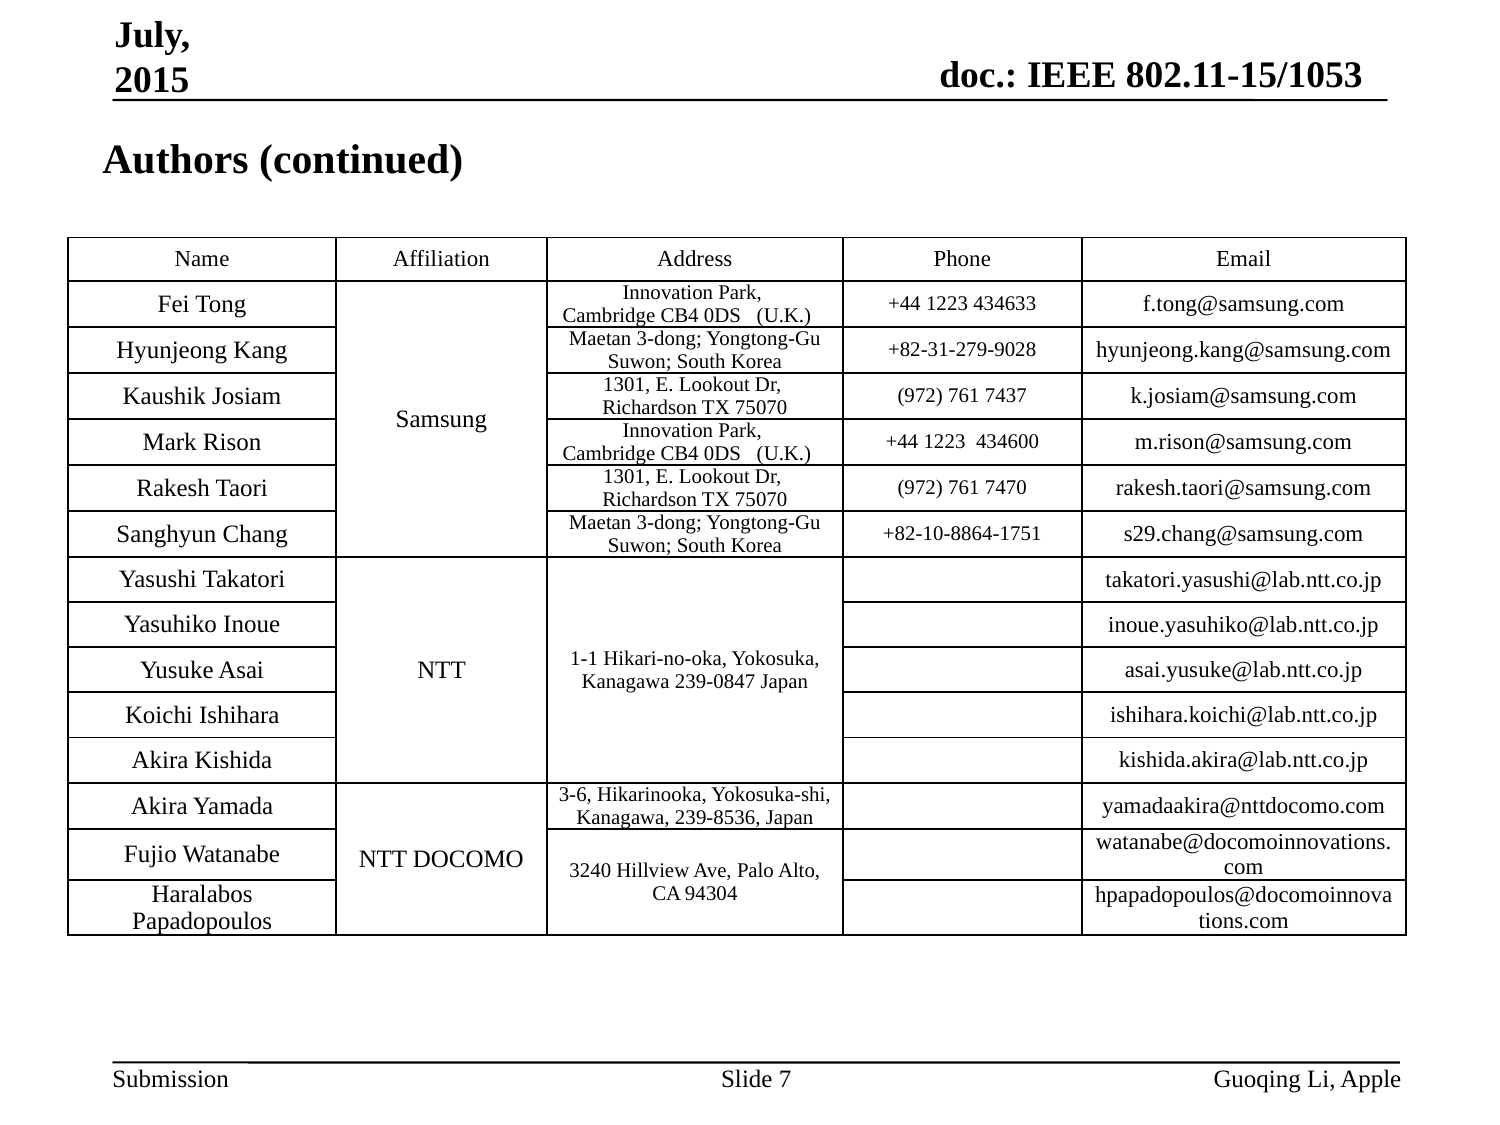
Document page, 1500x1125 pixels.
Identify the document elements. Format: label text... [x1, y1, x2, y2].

table_cell [844, 648, 1081, 691]
table_cell Akira Yamada [69, 784, 335, 828]
table_cell ishihara.koichi@lab.ntt.co.jp [1083, 693, 1405, 737]
table_cell f.tong@samsung.com [1083, 282, 1405, 326]
table_cell Kaushik Josiam [69, 374, 335, 418]
table_cell yamadaakira@nttdocomo.com [1083, 784, 1405, 828]
table_cell +82-31-279-9028 [844, 328, 1081, 372]
table_cell Yusuke Asai [69, 648, 335, 691]
table_cell k.josiam@samsung.com [1083, 374, 1405, 418]
table_cell [844, 784, 1081, 828]
table_cell NTT [337, 558, 546, 782]
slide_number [114, 54, 270, 101]
table_cell Sanghyun Chang [69, 512, 335, 556]
table_cell [844, 693, 1081, 737]
table_cell Maetan 3-dong; Yongtong-Gu Suwon; South Korea [548, 328, 842, 372]
table_header Name [69, 238, 335, 280]
table_cell [844, 603, 1081, 646]
table_cell Innovation Park, Cambridge CB4 0DS (U.K.) [548, 282, 842, 326]
table_cell Yasushi Takatori [69, 558, 335, 601]
table_cell Fujio Watanabe [69, 830, 335, 879]
table_cell +44 1223 434633 [844, 282, 1081, 326]
table_cell hpapadopoulos@docomoinnovations.com [1083, 881, 1405, 934]
table_cell 3240 Hillview Ave, Palo Alto, CA 94304 [548, 830, 842, 934]
table_cell Maetan 3-dong; Yongtong-Gu Suwon; South Korea [548, 512, 842, 556]
table_cell Koichi Ishihara [69, 693, 335, 737]
table_cell Samsung [337, 282, 546, 556]
table_cell +44 1223 434600 [844, 420, 1081, 464]
table_header Phone [844, 238, 1081, 280]
table_header Address [548, 238, 842, 280]
table_cell [844, 830, 1081, 879]
table_header Affiliation [337, 238, 546, 280]
table_cell NTT DOCOMO [337, 784, 546, 934]
table_cell 1301, E. Lookout Dr, Richardson TX 75070 [548, 466, 842, 510]
table_cell (972) 761 7470 [844, 466, 1081, 510]
table_cell [844, 738, 1081, 782]
table_cell hyunjeong.kang@samsung.com [1083, 328, 1405, 372]
table_cell Mark Rison [69, 420, 335, 464]
text_box Authors (continued) [87, 124, 1363, 213]
table_header Email [1083, 238, 1405, 280]
table_cell 1301, E. Lookout Dr, Richardson TX 75070 [548, 374, 842, 418]
table_cell Rakesh Taori [69, 466, 335, 510]
table_cell (972) 761 7437 [844, 374, 1081, 418]
table_cell [844, 881, 1081, 934]
footer Guoqing Li, Apple [1211, 1061, 1402, 1093]
table_cell s29.chang@samsung.com [1083, 512, 1405, 556]
table_cell rakesh.taori@samsung.com [1083, 466, 1405, 510]
slide_number Slide 7 [712, 1061, 800, 1093]
table_cell m.rison@samsung.com [1083, 420, 1405, 464]
table_cell [844, 558, 1081, 601]
table_cell kishida.akira@lab.ntt.co.jp [1083, 738, 1405, 782]
table_cell Innovation Park, Cambridge CB4 0DS (U.K.) [548, 420, 842, 464]
table_cell 1-1 Hikari-no-oka, Yokosuka, Kanagawa 239-0847 Japan [548, 558, 842, 782]
table_cell Haralabos Papadopoulos [69, 881, 335, 934]
table_cell +82-10-8864-1751 [844, 512, 1081, 556]
table_cell 3-6, Hikarinooka, Yokosuka-shi, Kanagawa, 239-8536, Japan [548, 784, 842, 828]
table_cell Fei Tong [69, 282, 335, 326]
table_cell Yasuhiko Inoue [69, 603, 335, 646]
table_cell Hyunjeong Kang [69, 328, 335, 372]
table_cell watanabe@docomoinnovations.com [1083, 830, 1405, 879]
table_cell takatori.yasushi@lab.ntt.co.jp [1083, 558, 1405, 601]
table_cell Akira Kishida [69, 738, 335, 782]
table_cell asai.yusuke@lab.ntt.co.jp [1083, 648, 1405, 691]
table_cell inoue.yasuhiko@lab.ntt.co.jp [1083, 603, 1405, 646]
